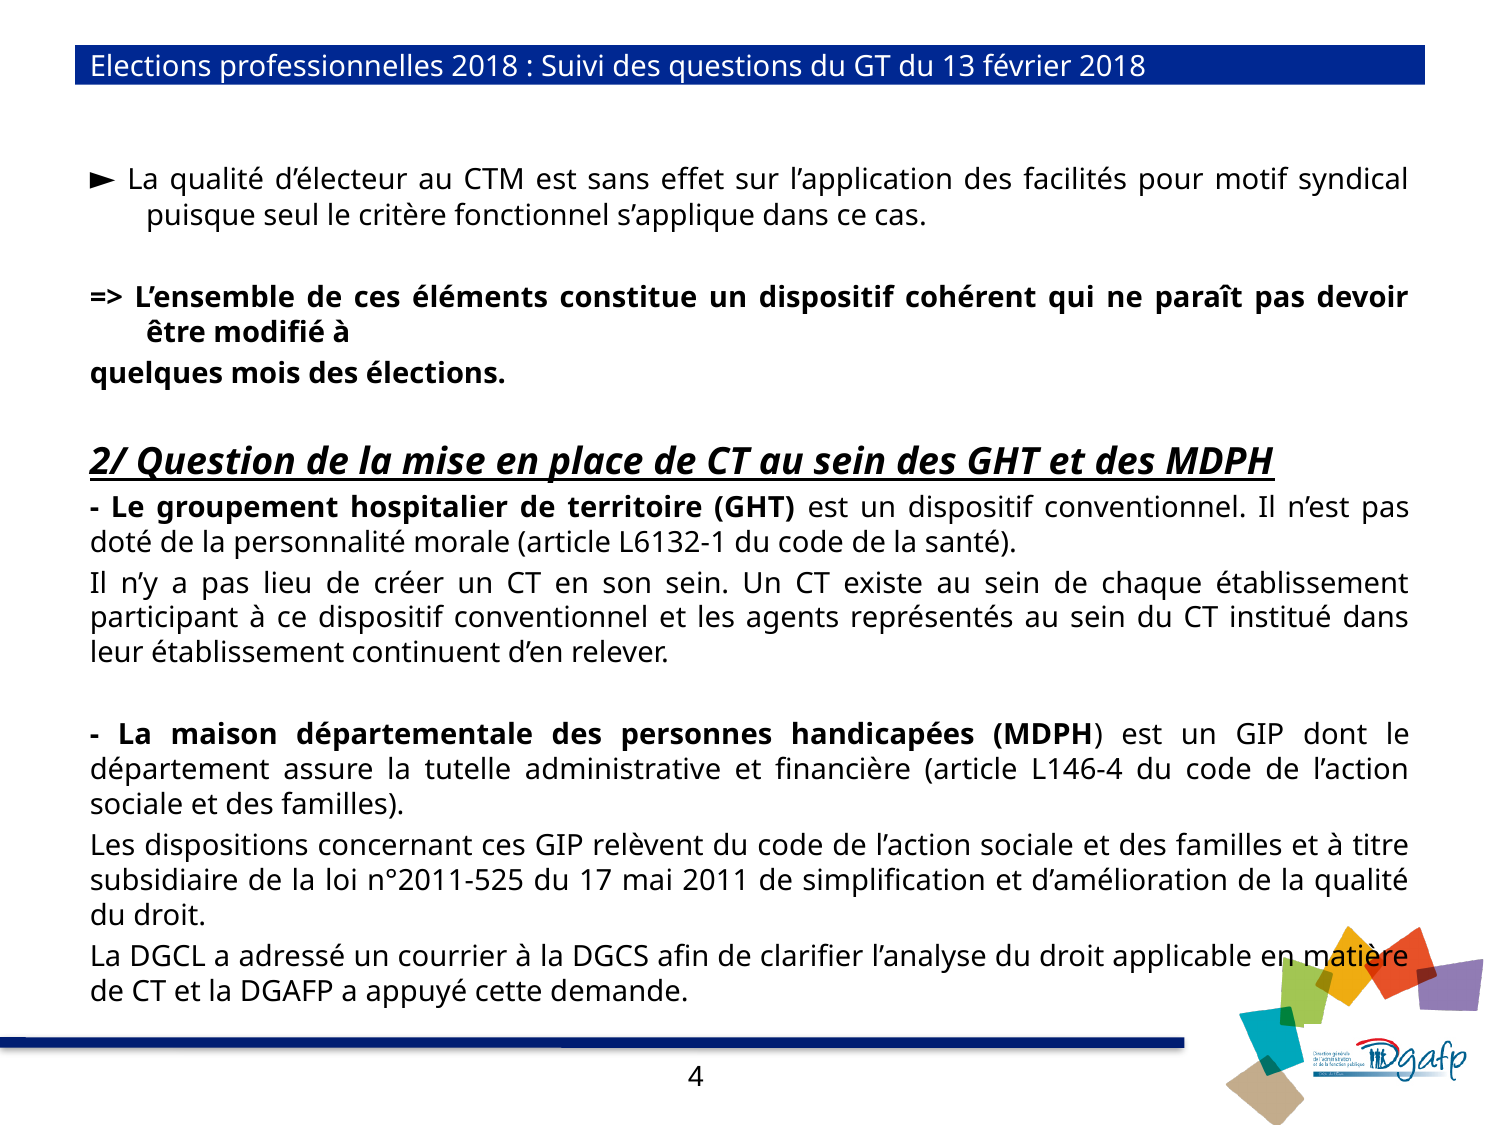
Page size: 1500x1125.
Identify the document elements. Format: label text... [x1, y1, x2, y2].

picture [1219, 918, 1495, 1125]
list ► La qualité d’électeur au CTM est sans effet sur l’application des facilités pour motif syndical puisque seul le critère fonctionnel s’applique dans ce cas. => L’ensemble de ces éléments constitue un dispositif cohérent qui ne paraît pas devoir être modifié à quelques mois des élections. 2/ Question de la mise en place de CT au sein des GHT et des MDPH - Le groupement hospitalier de territoire (GHT) est un dispositif conventionnel. Il n’est pas doté de la personnalité morale (article L6132-1 du code de la santé). Il n’y a pas lieu de créer un CT en son sein. Un CT existe au sein de chaque établissement participant à ce dispositif conventionnel et les agents représentés au sein du CT institué dans leur établissement continuent d’en relever. - La maison départementale des personnes handicapées (MDPH) est un GIP dont le département assure la tutelle administrative et financière (article L146-4 du code de l’action sociale et des familles). Les dispositions concernant ces GIP relèvent du code de l’action sociale et des familles et à titre subsidiaire de la loi n°2011-525 du 17 mai 2011 de simplification et d’amélioration de la qualité du droit. La DGCL a adressé un courrier à la DGCS afin de clarifier l’analyse du droit applicable en matière de CT et la DGAFP a appuyé cette demande. [75, 149, 1425, 960]
title Elections professionnelles 2018 : Suivi des questions du GT du 13 février 2018 [75, 45, 1425, 85]
slide_number 4 [369, 1050, 719, 1125]
